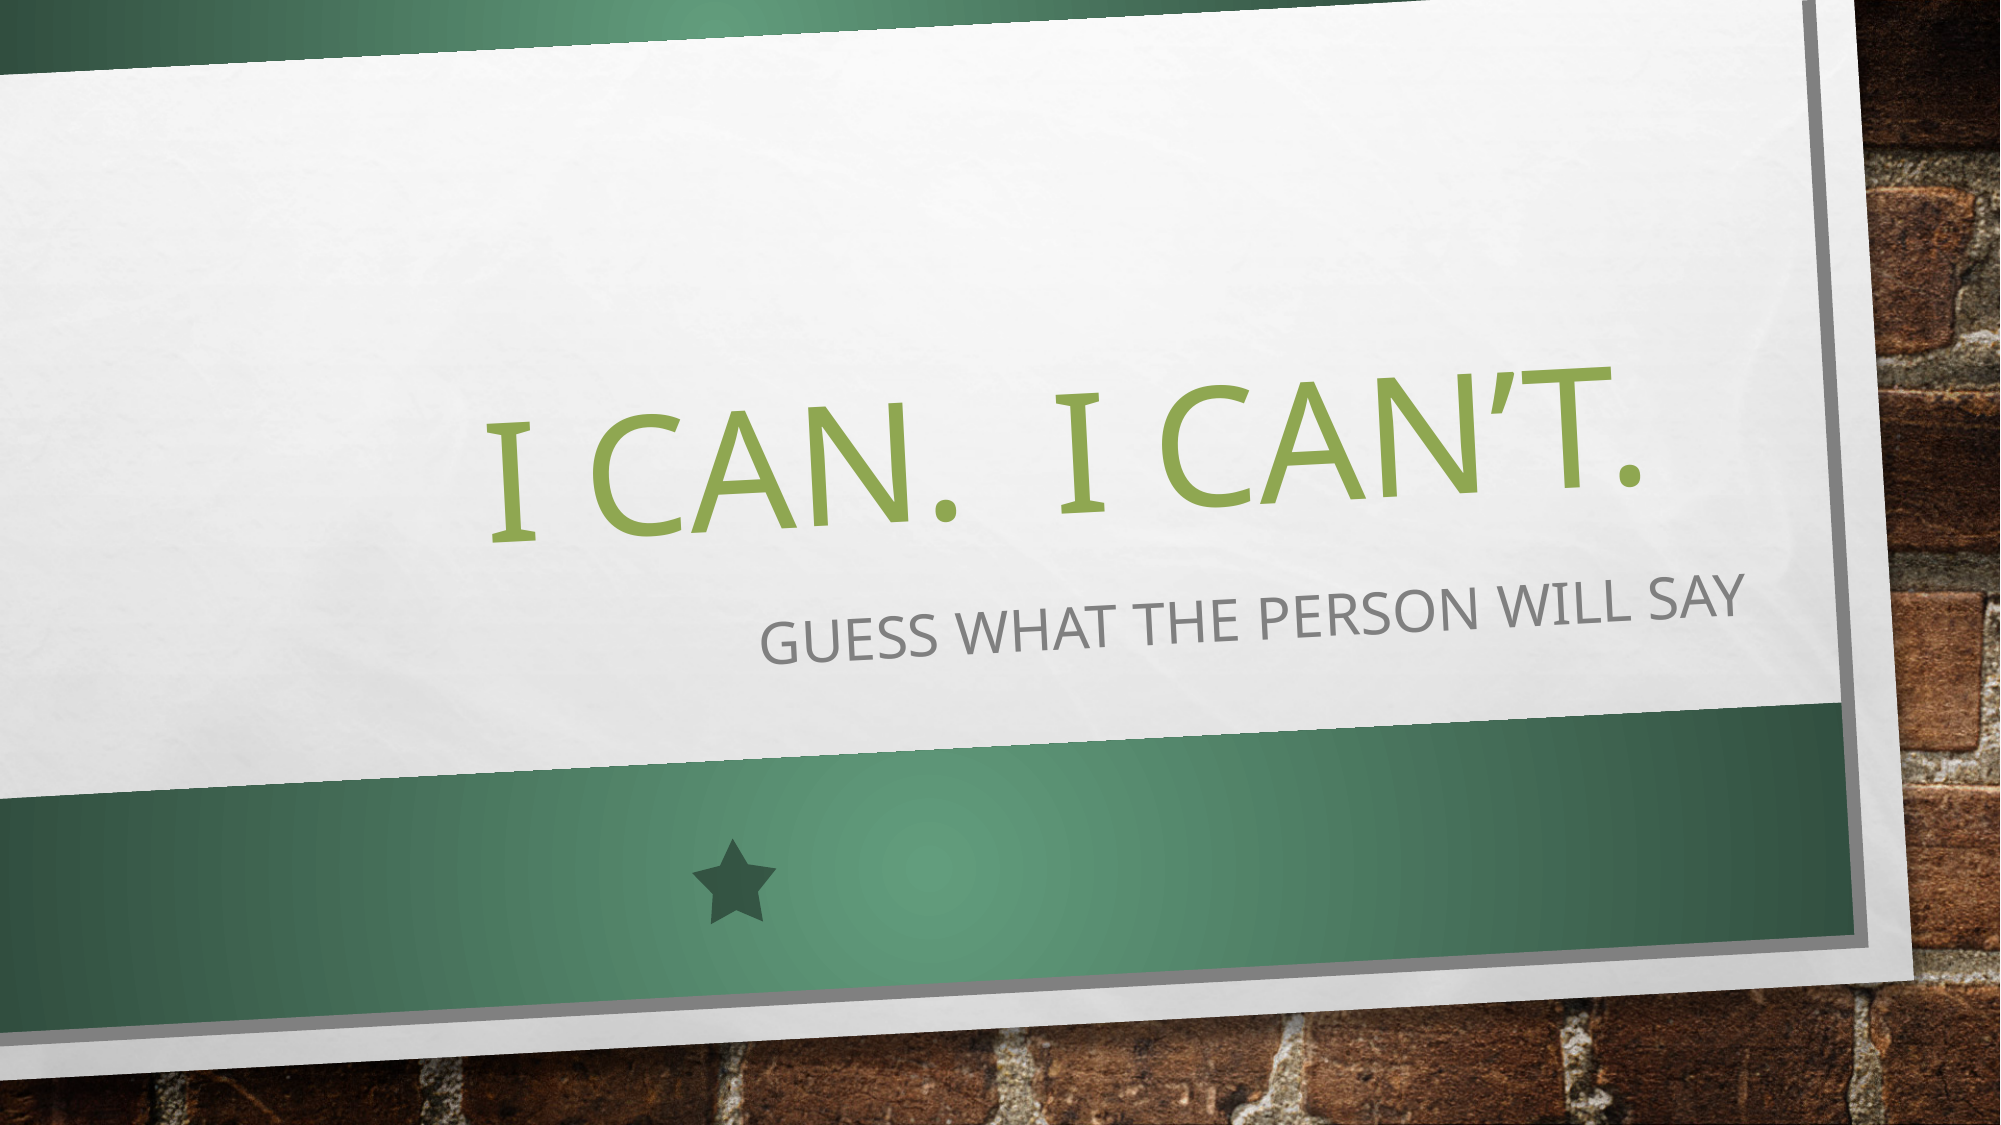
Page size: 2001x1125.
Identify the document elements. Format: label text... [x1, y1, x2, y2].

picture [0, 0, 2000, 1125]
title I can. I can’t. [135, 67, 1758, 605]
subtitle Guess what the person will say [159, 533, 1763, 708]
